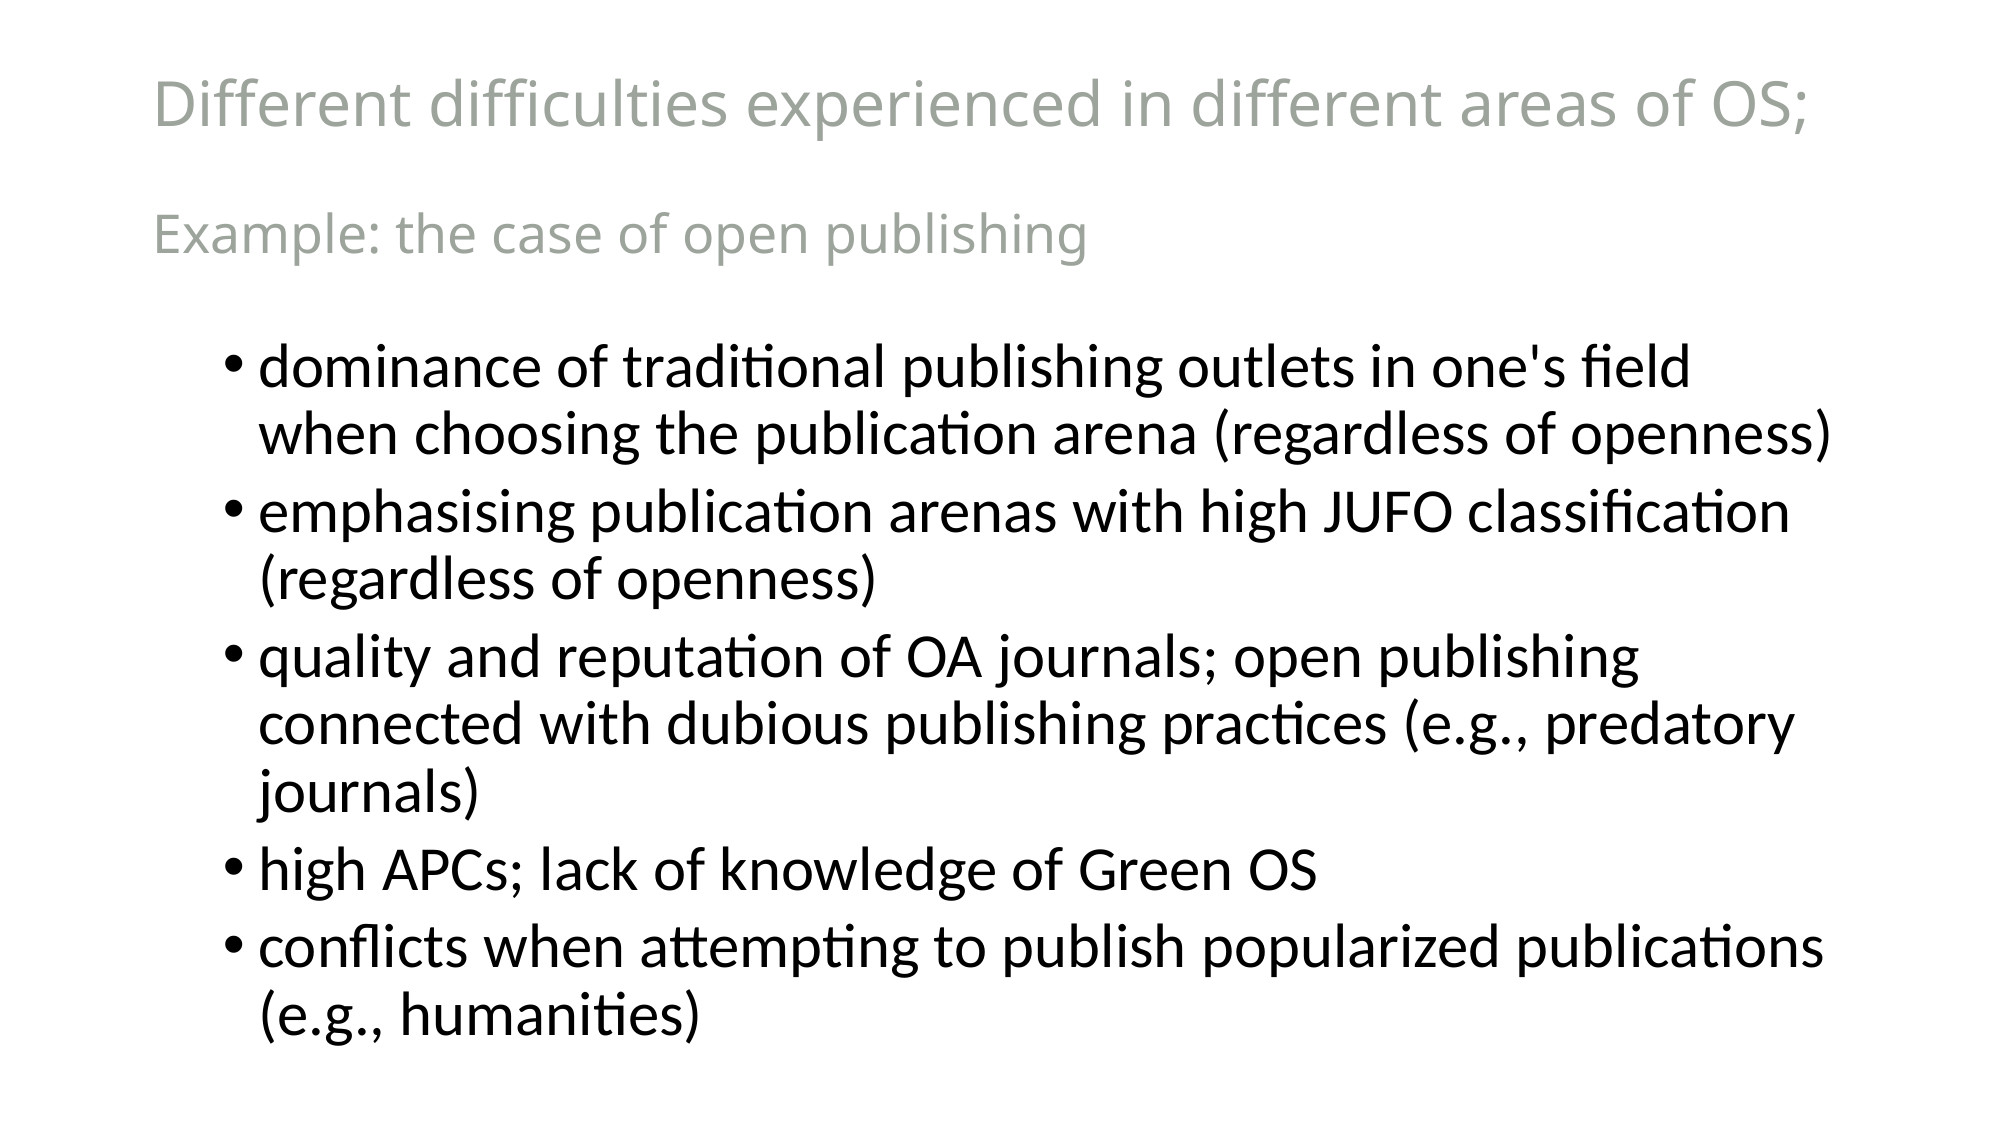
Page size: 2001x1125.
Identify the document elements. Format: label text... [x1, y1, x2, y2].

title Different difficulties experienced in different areas of OS; Example: the case of open publishing [137, 59, 1863, 278]
list dominance of traditional publishing outlets in one's field when choosing the publication arena (regardless of openness) emphasising publication arenas with high JUFO classification (regardless of openness) quality and reputation of OA journals; open publishing connected with dubious publishing practices (e.g., predatory journals) high APCs; lack of knowledge of Green OS conflicts when attempting to publish popularized publications (e.g., humanities) [137, 325, 1863, 1115]
